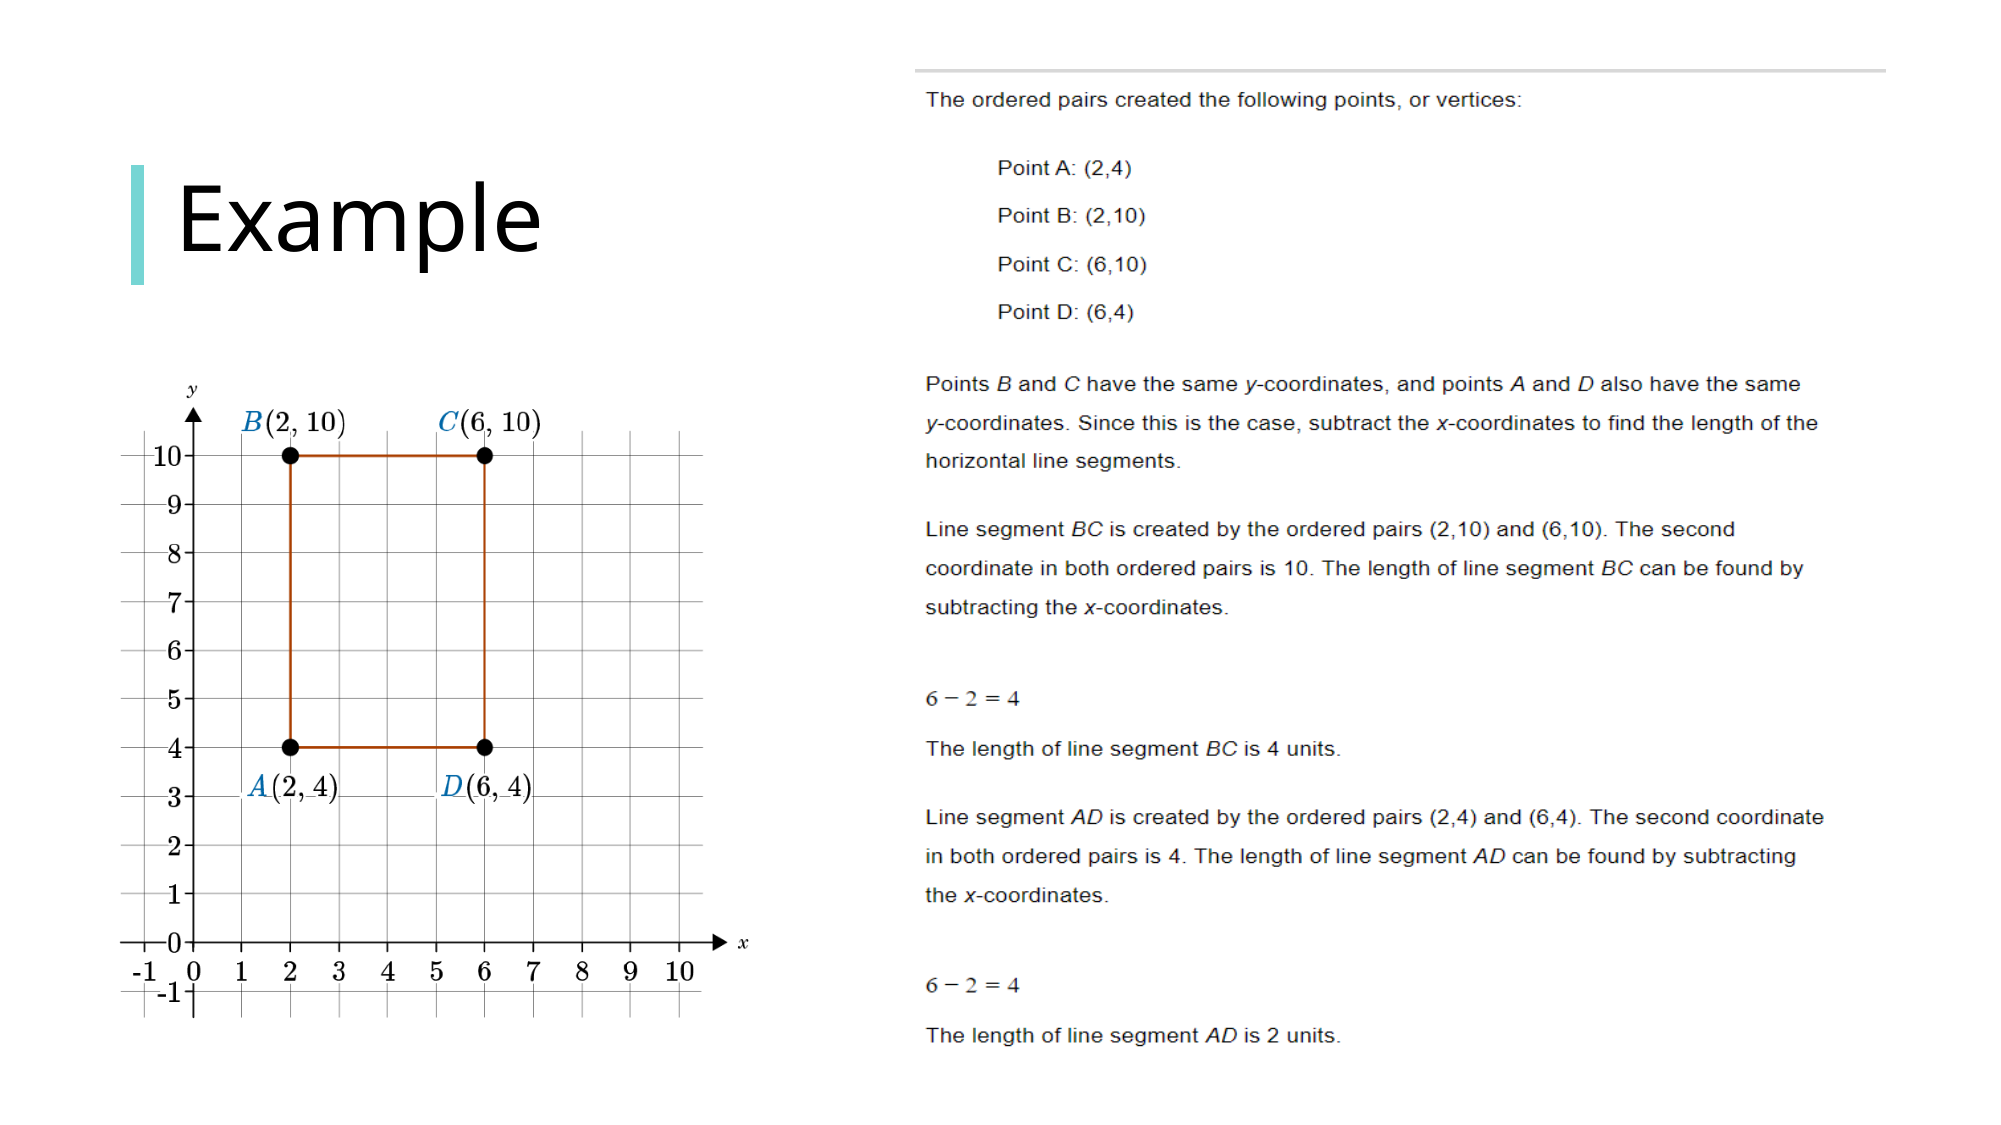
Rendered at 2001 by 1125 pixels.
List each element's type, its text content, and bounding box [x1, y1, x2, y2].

title Example [160, 165, 915, 285]
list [98, 353, 764, 1041]
picture [915, 69, 1886, 1056]
